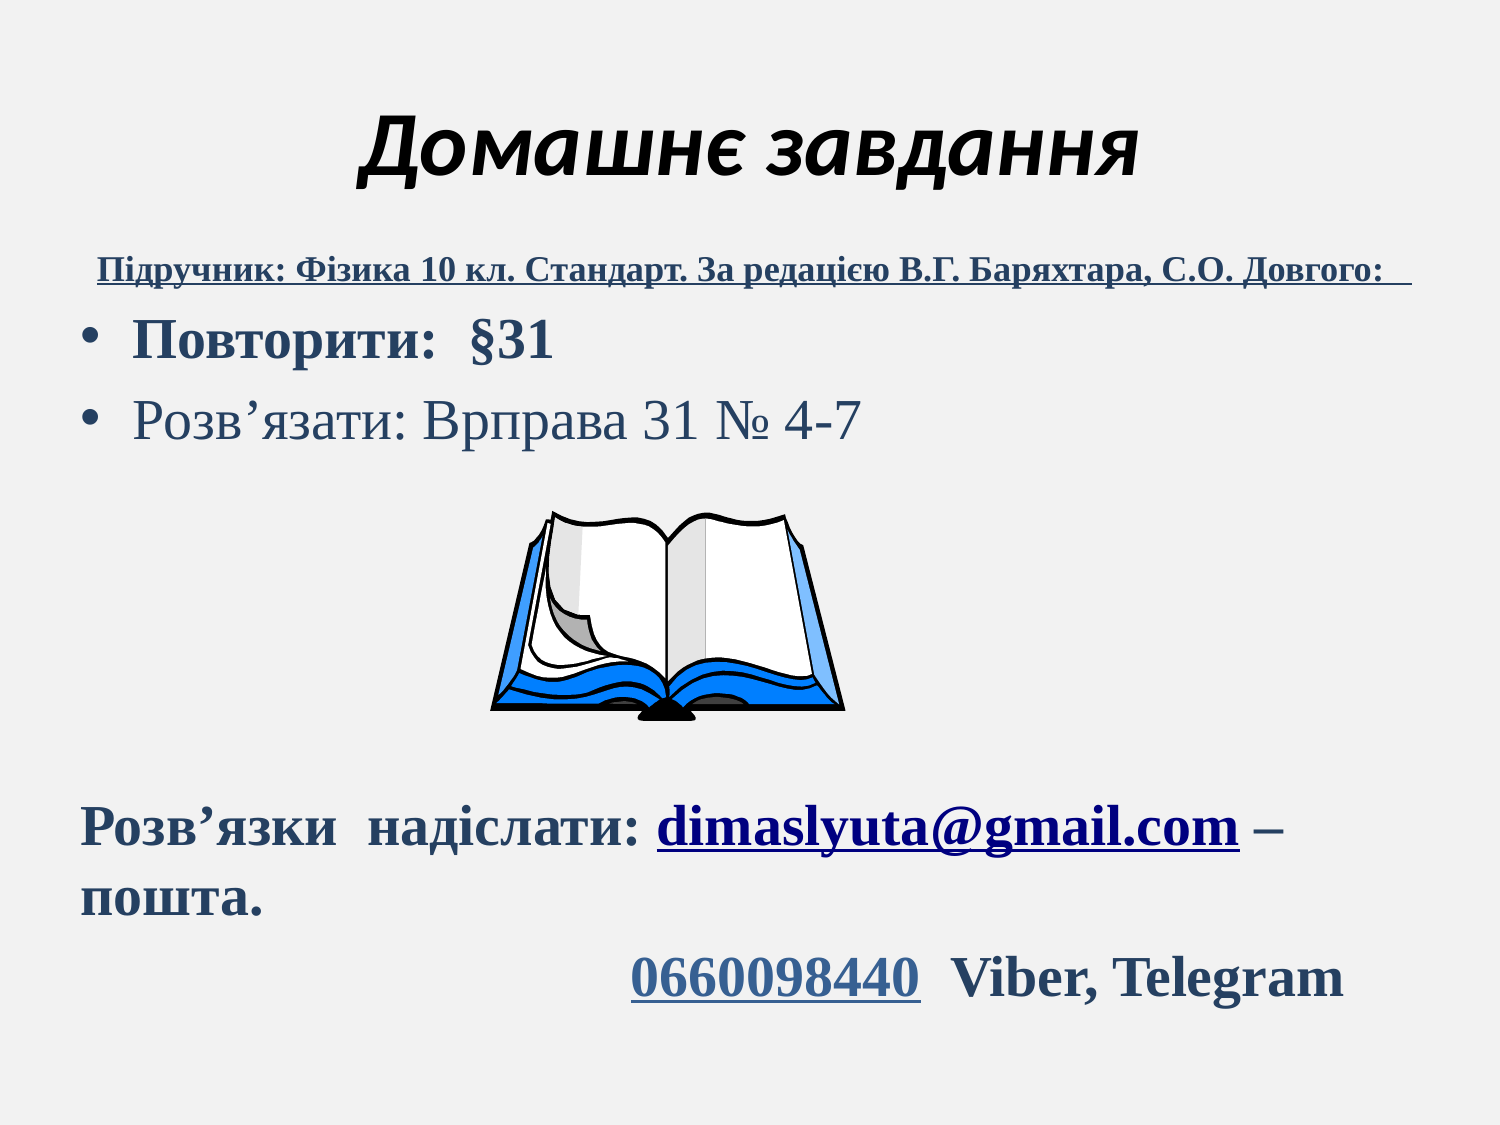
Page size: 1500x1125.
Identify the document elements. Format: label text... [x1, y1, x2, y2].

title Домашнє завдання [75, 45, 1425, 233]
list Підручник: Фізика 10 кл. Стандарт. За редацією В.Г. Баряхтара, С.О. Довгого: Повторити: §31 Розв’язати: Врправа 31 № 4-7 Розв’язки надіслати: dimaslyuta@gmail.com – пошта. 0660098440 Viber, Telegram [64, 237, 1466, 1025]
picture [489, 491, 846, 723]
